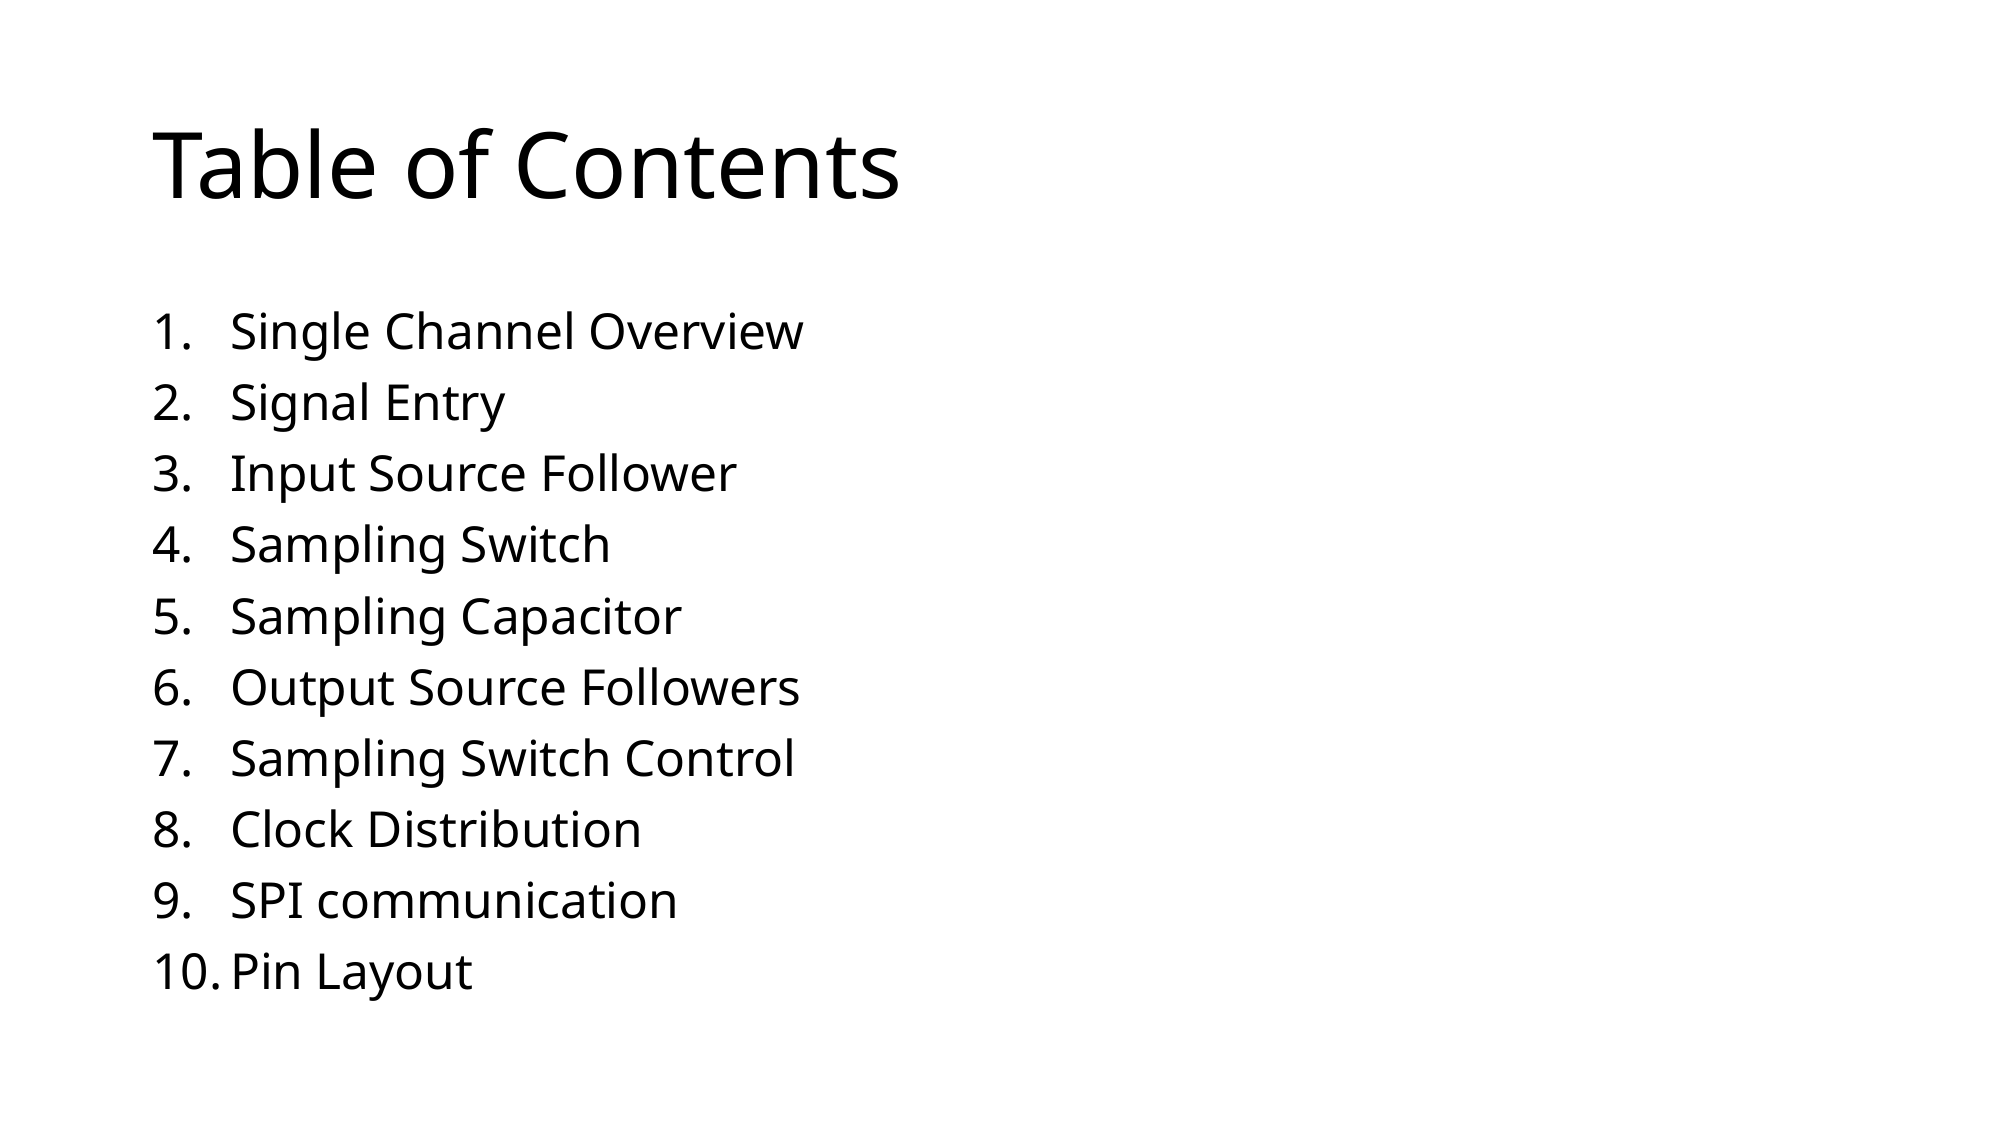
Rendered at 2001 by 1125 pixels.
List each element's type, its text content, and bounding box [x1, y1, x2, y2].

list Single Channel Overview Signal Entry Input Source Follower Sampling Switch Sampling Capacitor Output Source Followers Sampling Switch Control Clock Distribution SPI communication Pin Layout [137, 299, 1863, 1014]
title Table of Contents [137, 59, 1863, 278]
